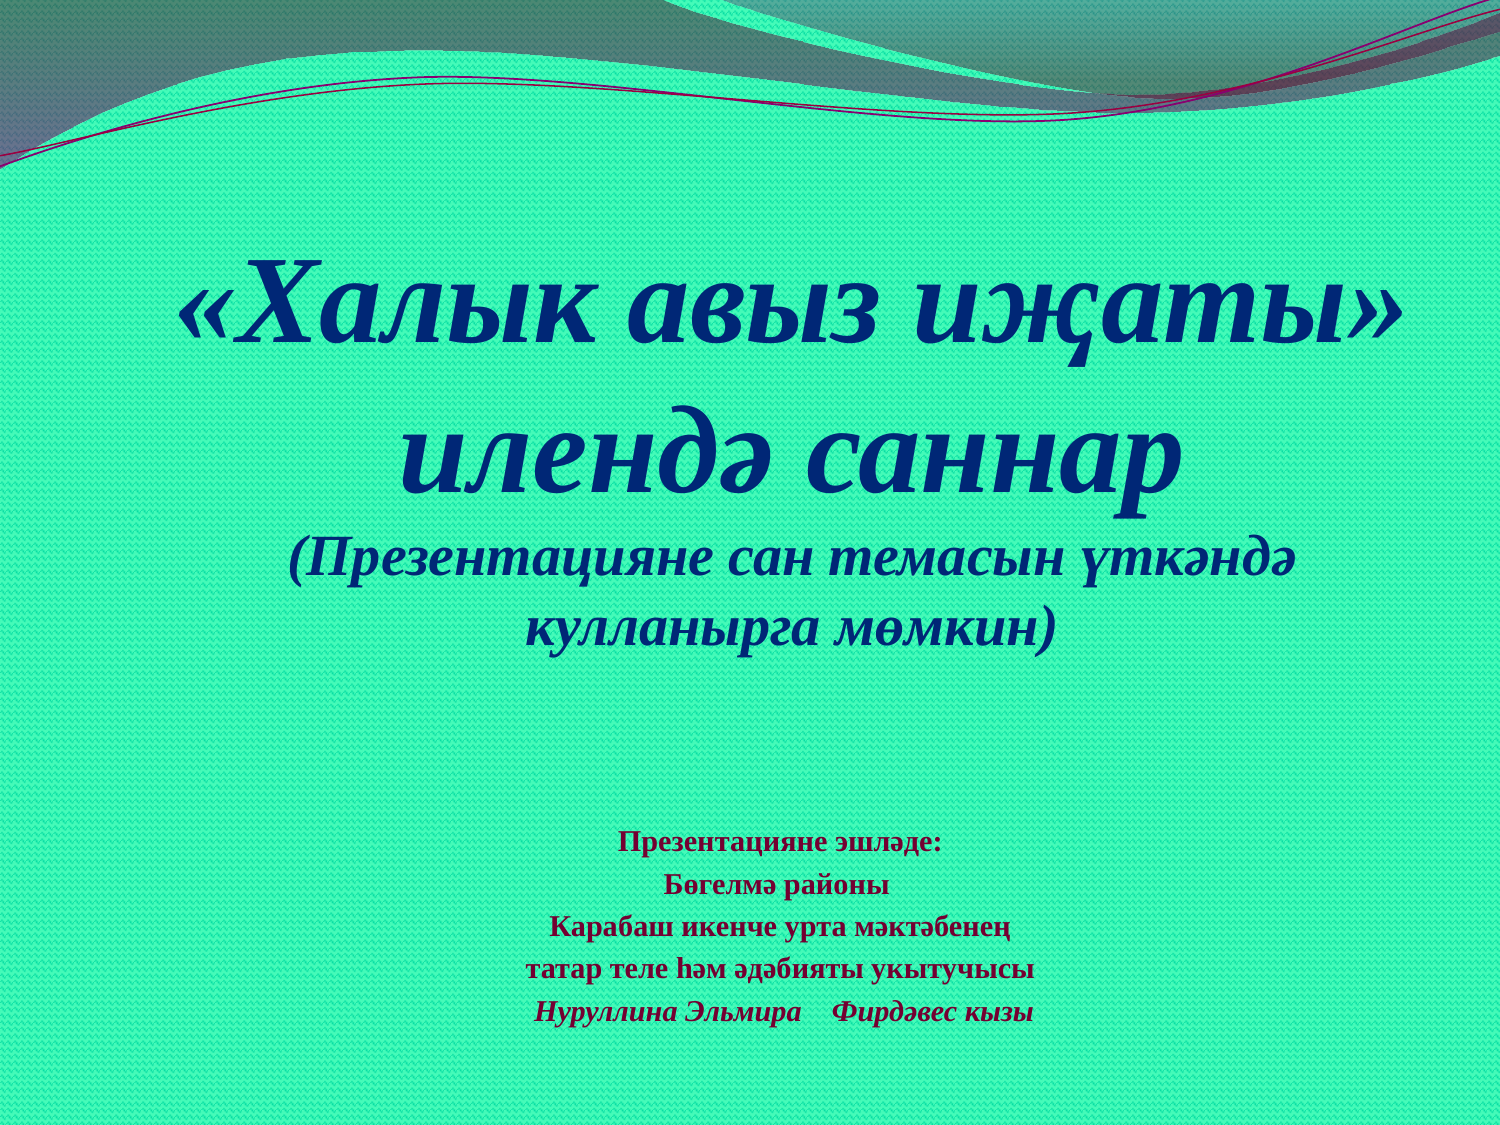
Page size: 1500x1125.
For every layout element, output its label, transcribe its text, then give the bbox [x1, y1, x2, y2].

title «Халык авыз иҗаты» илендә саннар (Презентацияне сан темасын үткәндә кулланырга мөмкин) [159, 184, 1425, 645]
list Презентацияне эшләде: Бөгелмә районы Карабаш икенче урта мәктәбенең татар теле һәм әдәбияты укытучысы Нуруллина Эльмира Фирдәвес кызы [76, 645, 1425, 1038]
